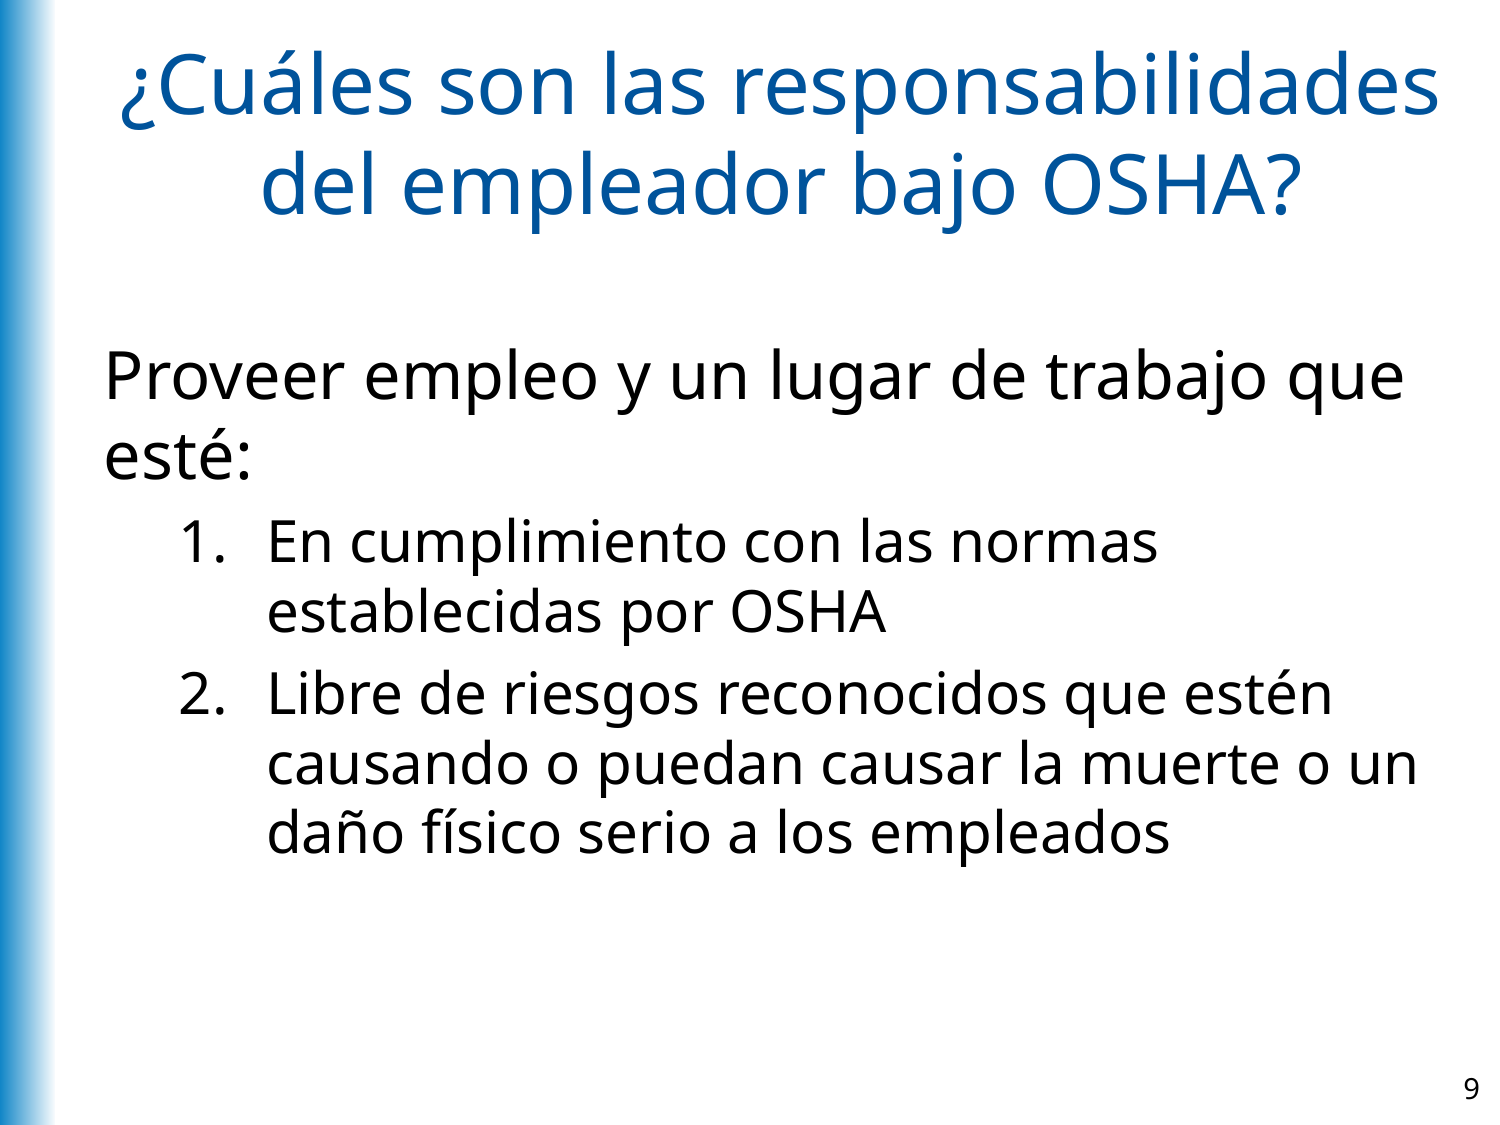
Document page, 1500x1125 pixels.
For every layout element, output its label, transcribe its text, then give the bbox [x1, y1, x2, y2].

list Proveer empleo y un lugar de trabajo que esté: En cumplimiento con las normas establecidas por OSHA Libre de riesgos reconocidos que estén causando o puedan causar la muerte o un daño físico serio a los empleados [88, 324, 1453, 1001]
slide_number 9 [1182, 1062, 1496, 1125]
title ¿Cuáles son las responsabilidades del empleador bajo OSHA? [62, 37, 1500, 226]
